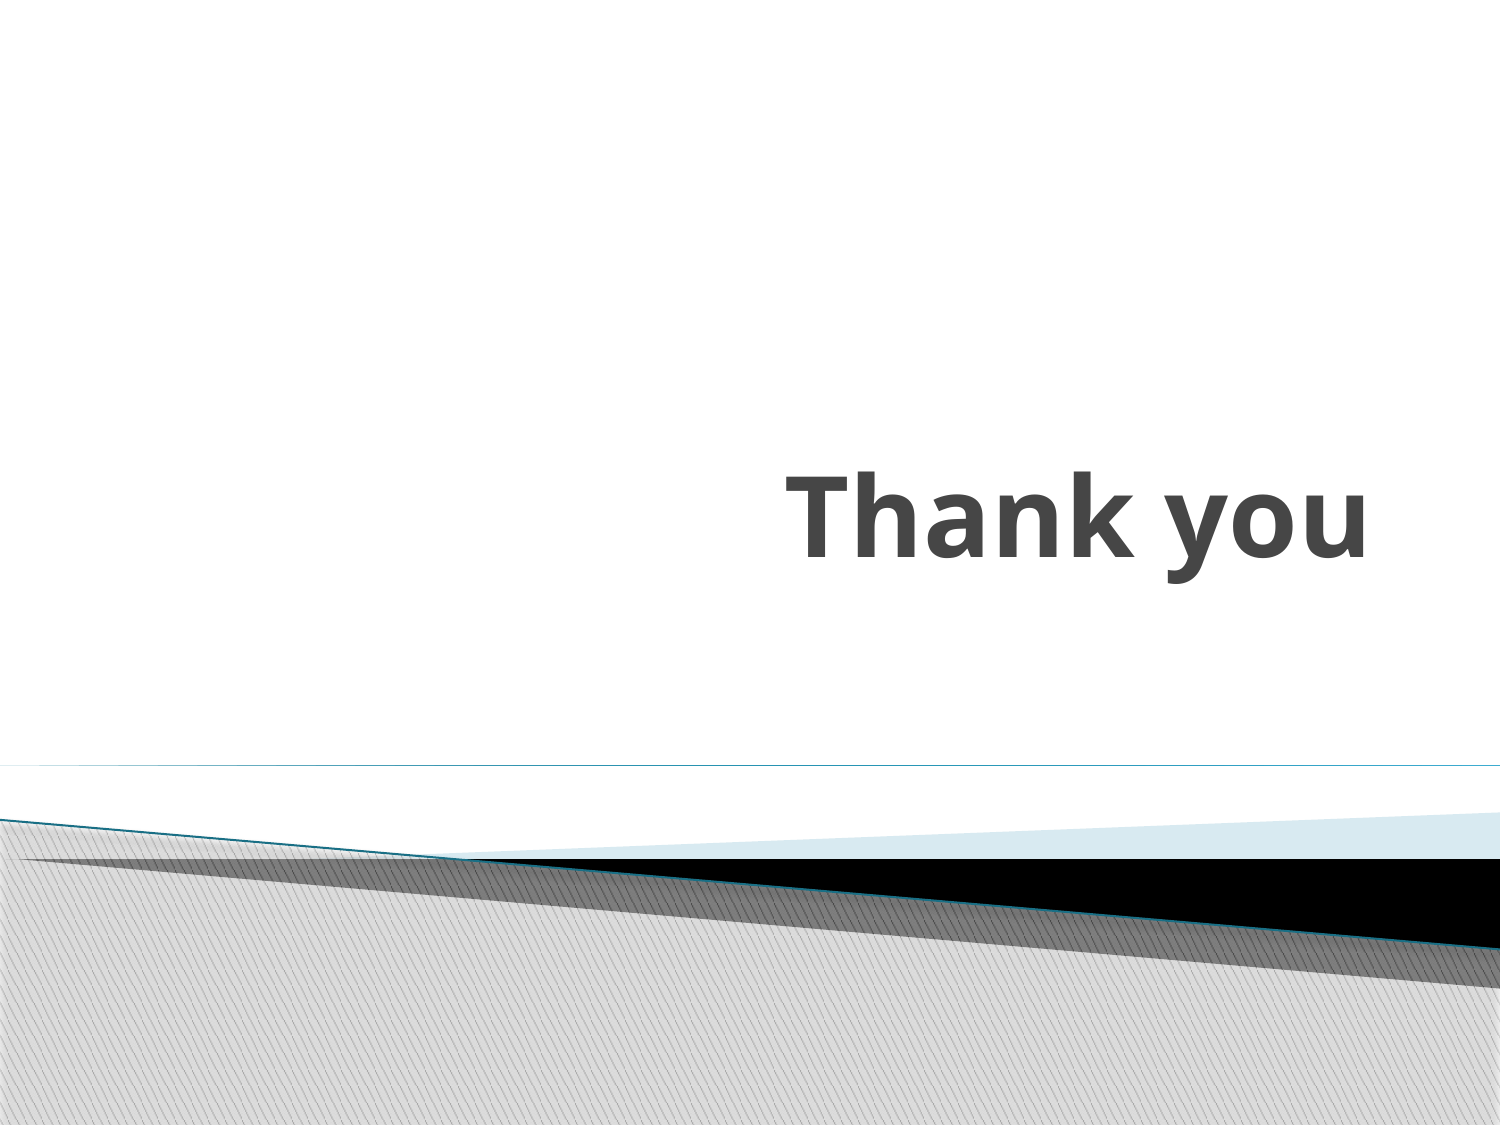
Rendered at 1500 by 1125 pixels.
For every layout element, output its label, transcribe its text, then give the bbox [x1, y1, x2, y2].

title Thank you [112, 287, 1388, 588]
picture [5, 859, 1500, 989]
